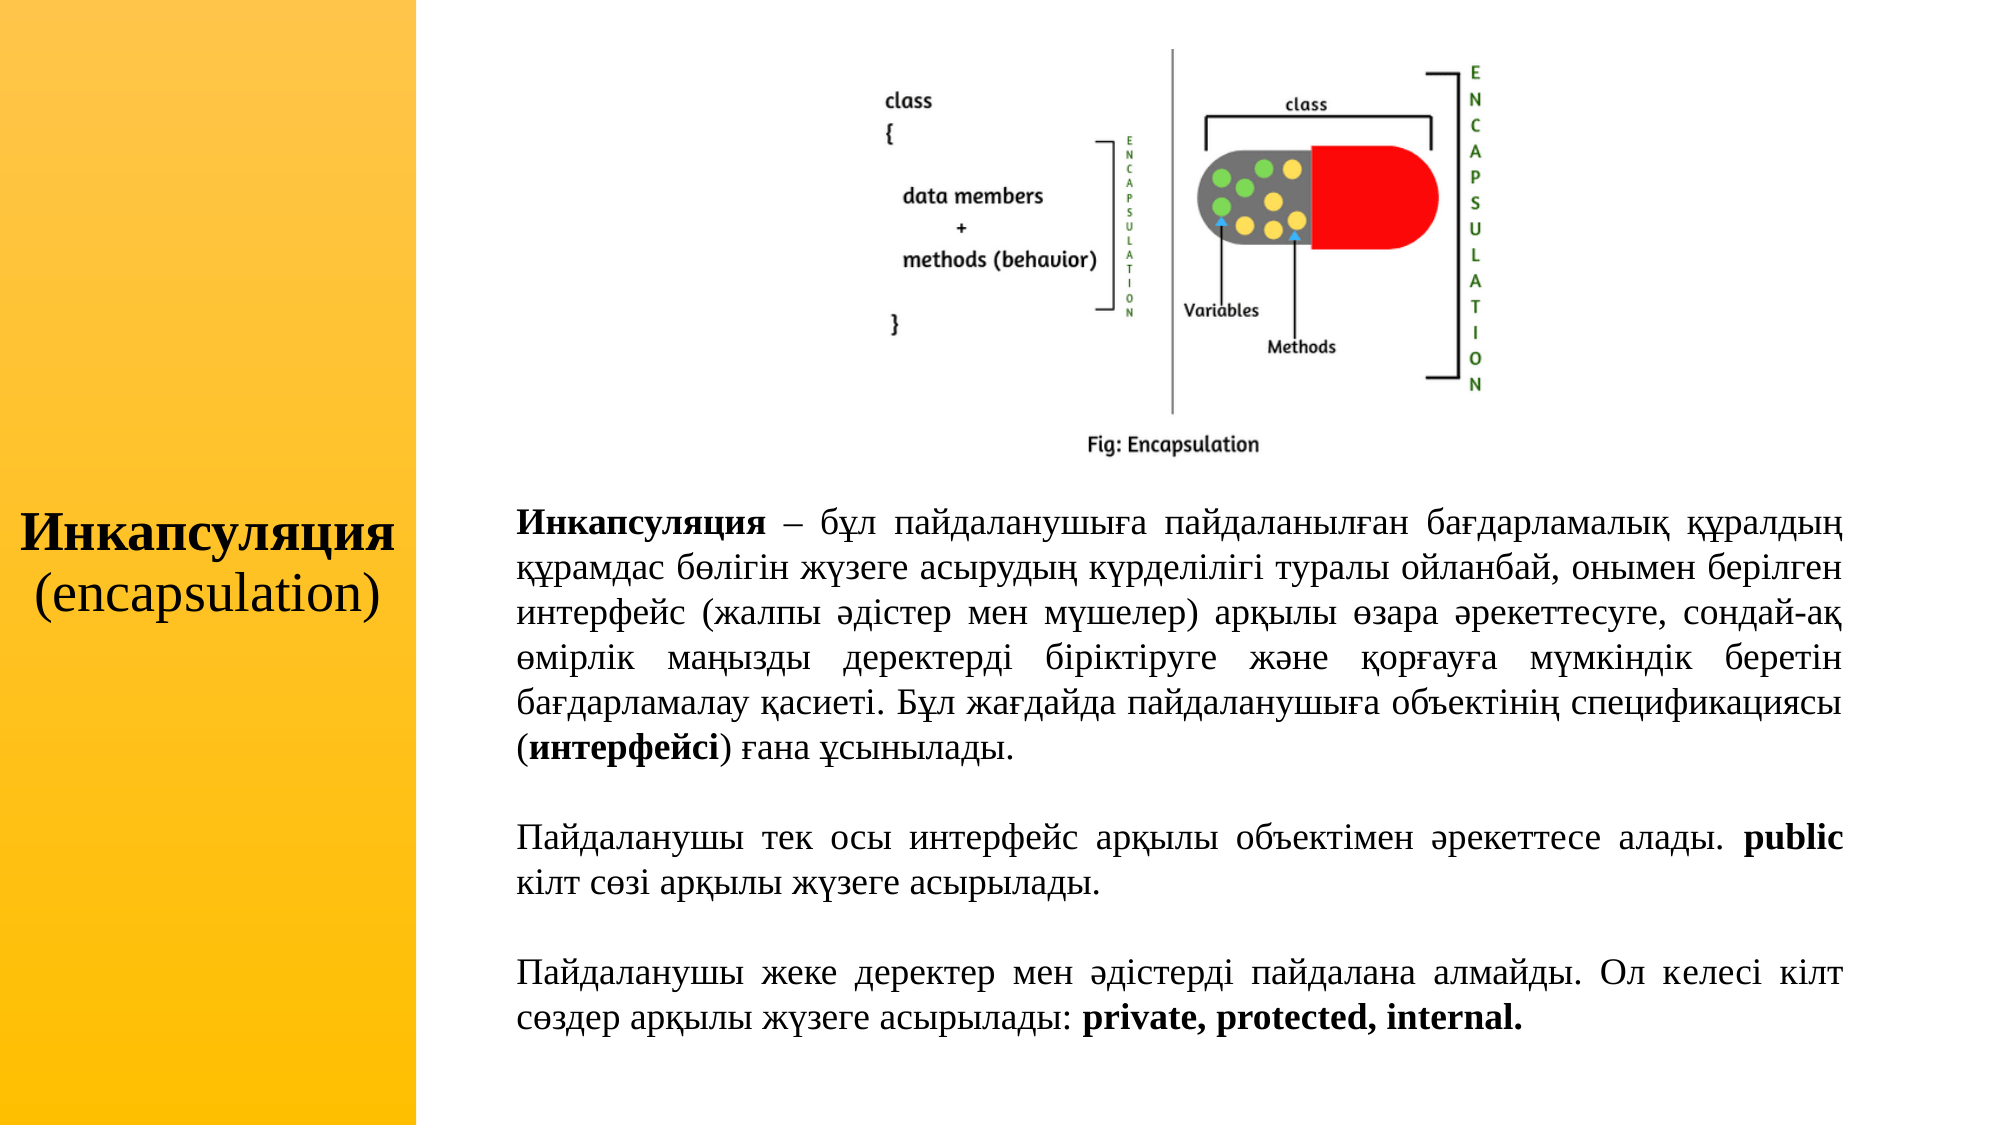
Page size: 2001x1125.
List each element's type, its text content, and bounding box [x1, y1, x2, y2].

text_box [0, 0, 417, 1125]
text_box Инкапсуляция – бұл пайдаланушыға пайдаланылған бағдарламалық құралдың құрамдас бөлігін жүзеге асырудың күрделілігі туралы ойланбай, онымен берілген интерфейс (жалпы әдістер мен мүшелер) арқылы өзара әрекеттесуге, сондай-ақ өмірлік маңызды деректерді біріктіруге және қорғауға мүмкіндік беретін бағдарламалау қасиеті. Бұл жағдайда пайдаланушыға объектінің спецификациясы (интерфейсі) ғана ұсынылады. Пайдаланушы тек осы интерфейс арқылы объектімен әрекеттесе алады. public кілт сөзі арқылы жүзеге асырылады. Пайдаланушы жеке деректер мен әдістерді пайдалана алмайды. Ол келесі кілт сөздер арқылы жүзеге асырылады: private, protected, internal. [501, 490, 1859, 1045]
picture [859, 49, 1518, 469]
